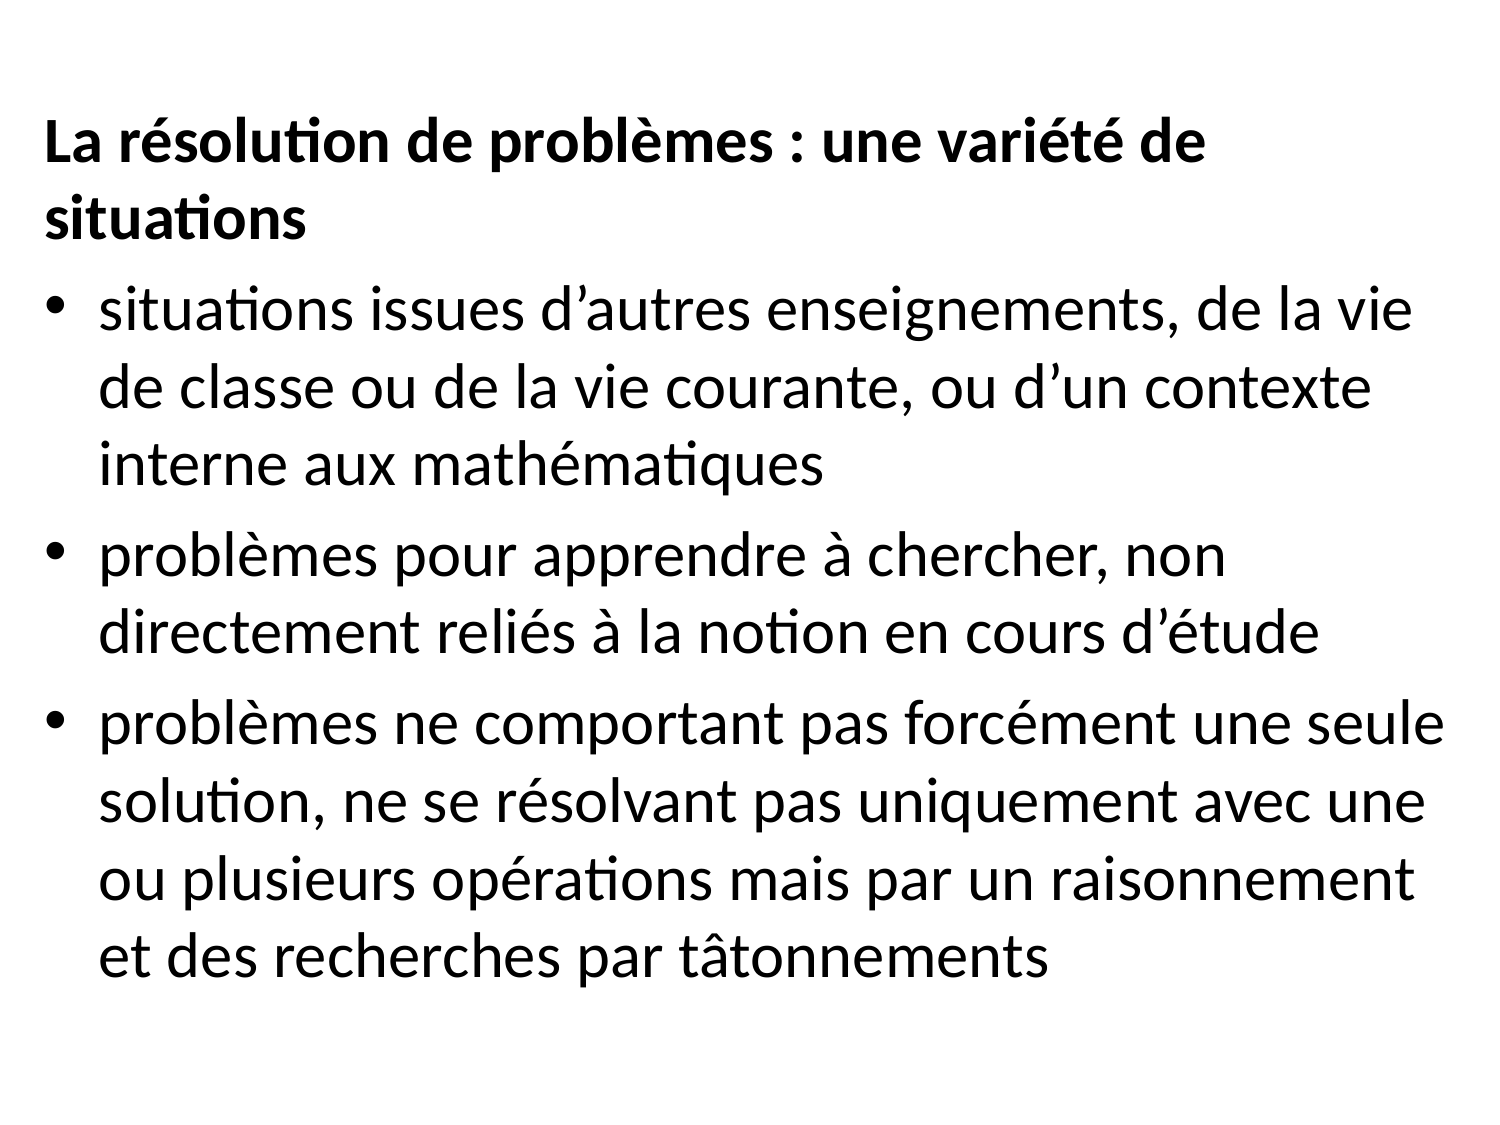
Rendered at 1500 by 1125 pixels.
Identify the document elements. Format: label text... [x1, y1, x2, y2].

list La résolution de problèmes : une variété de situations situations issues d’autres enseignements, de la vie de classe ou de la vie courante, ou d’un contexte interne aux mathématiques problèmes pour apprendre à chercher, non directement reliés à la notion en cours d’étude problèmes ne comportant pas forcément une seule solution, ne se résolvant pas uniquement avec une ou plusieurs opérations mais par un raisonnement et des recherches par tâtonnements [29, 90, 1471, 1053]
